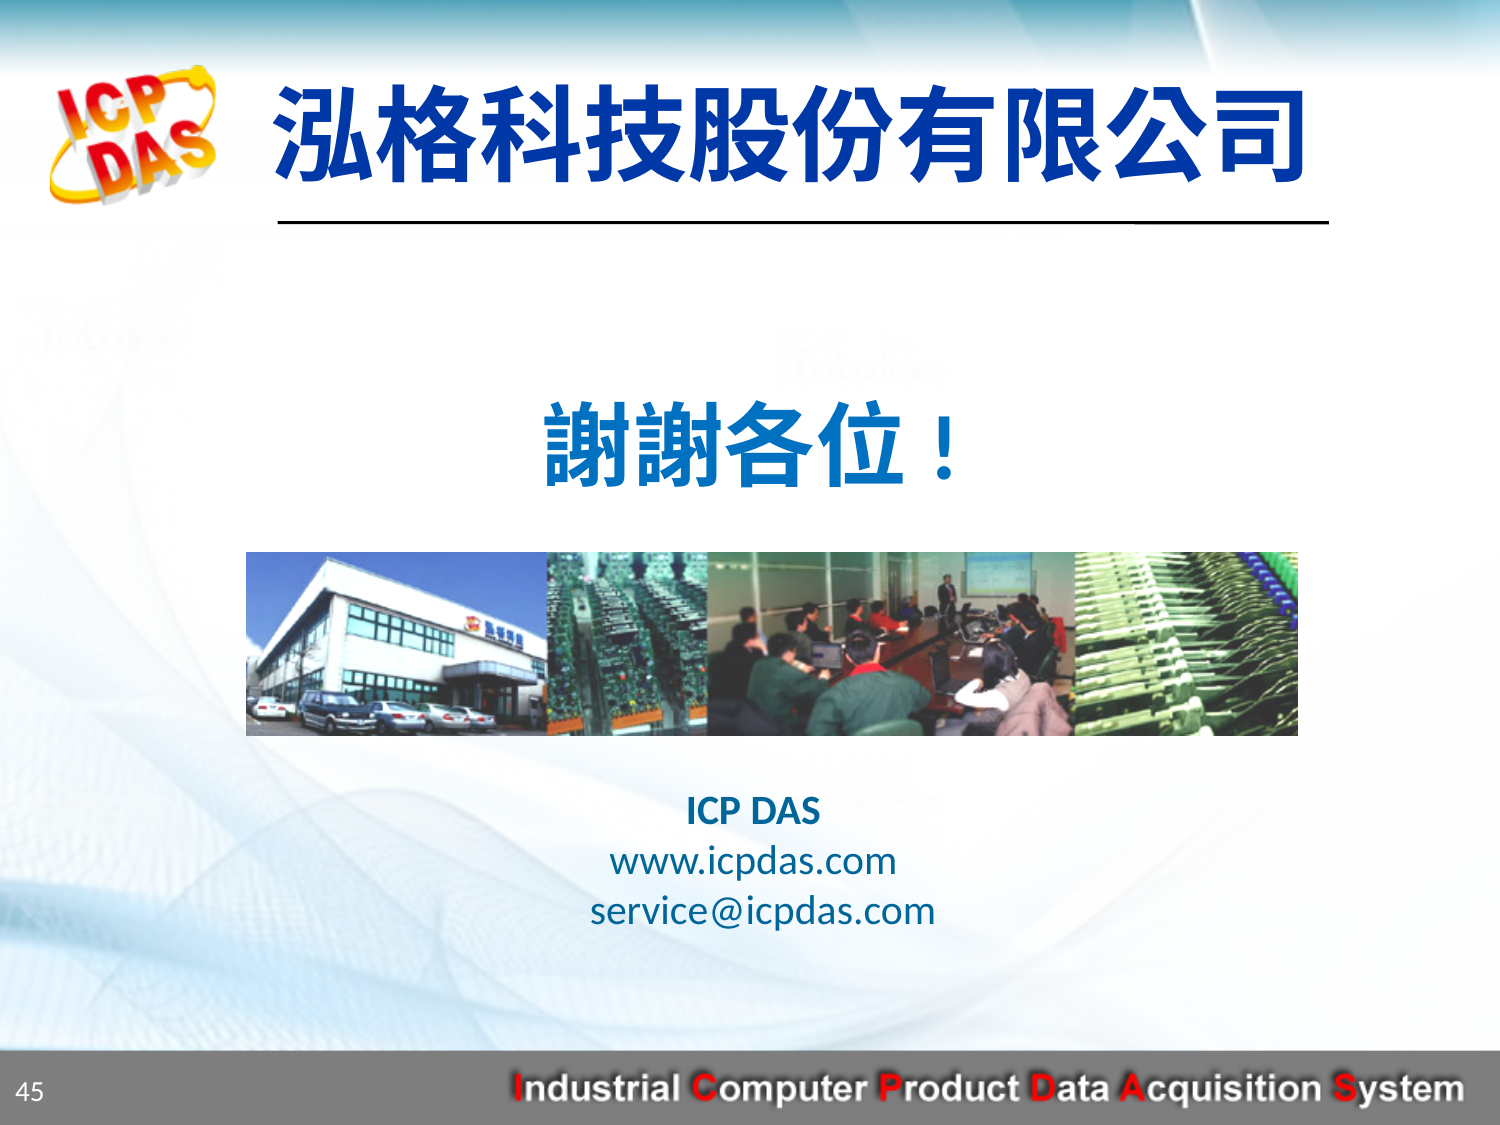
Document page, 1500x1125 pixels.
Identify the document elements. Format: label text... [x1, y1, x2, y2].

slide_number 45 [0, 1054, 176, 1125]
footer ICP DAS www.icpdas.com service@icpdas.com [525, 786, 1001, 929]
title 謝謝各位! [34, 363, 1466, 524]
picture [0, 0, 1500, 1125]
